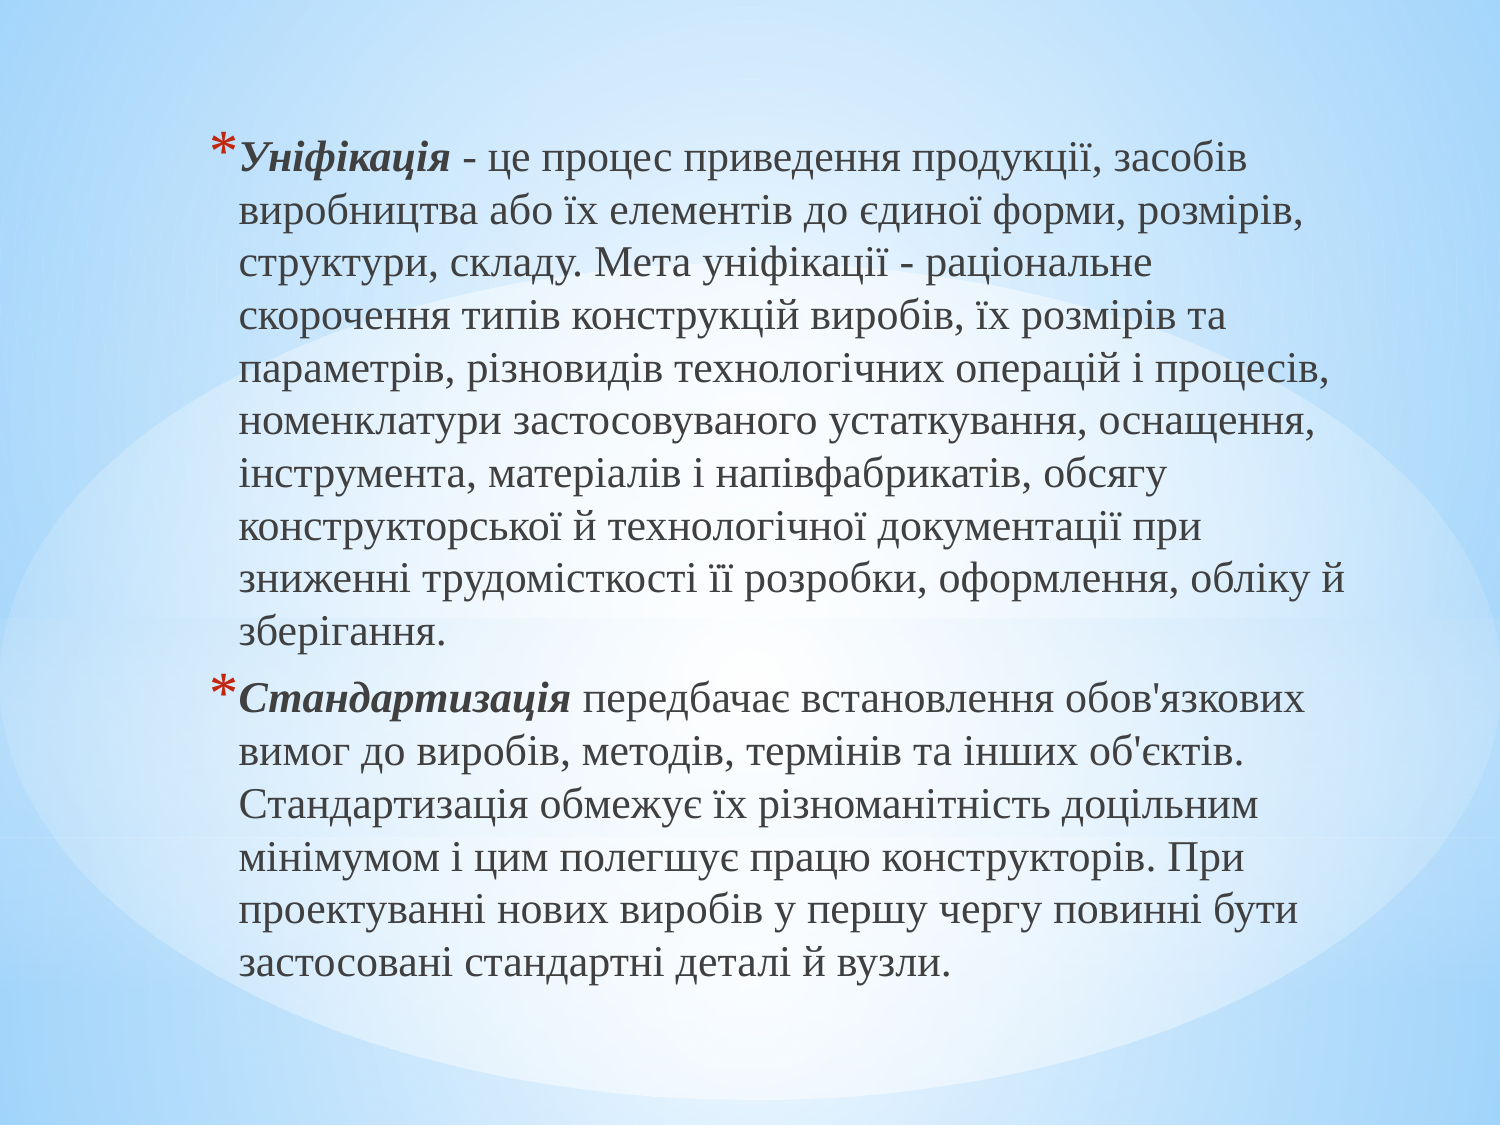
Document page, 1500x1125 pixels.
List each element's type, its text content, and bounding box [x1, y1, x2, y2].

list Уніфікація - це процес приведення продукції, засобів виробництва або їх елементів до єдиної форми, розмірів, структури, складу. Мета уніфікації - раціональне скорочення типів конструкцій виробів, їх розмірів та параметрів, різновидів технологічних операцій і процесів, номенклатури застосовуваного устаткування, оснащення, інструмента, матеріалів і напівфабрикатів, обсягу конструкторської й технологічної документації при зниженні трудомісткості її розробки, оформлення, обліку й зберігання. Стандартизація передбачає встановлення обов'язкових вимог до виробів, методів, термінів та інших об'єктів. Стандартизація обмежує їх різноманітність доцільним мінімумом і цим полегшує працю конструкторів. При проектуванні нових виробів у першу чергу повинні бути застосовані стандартні деталі й вузли. [187, 120, 1388, 1000]
